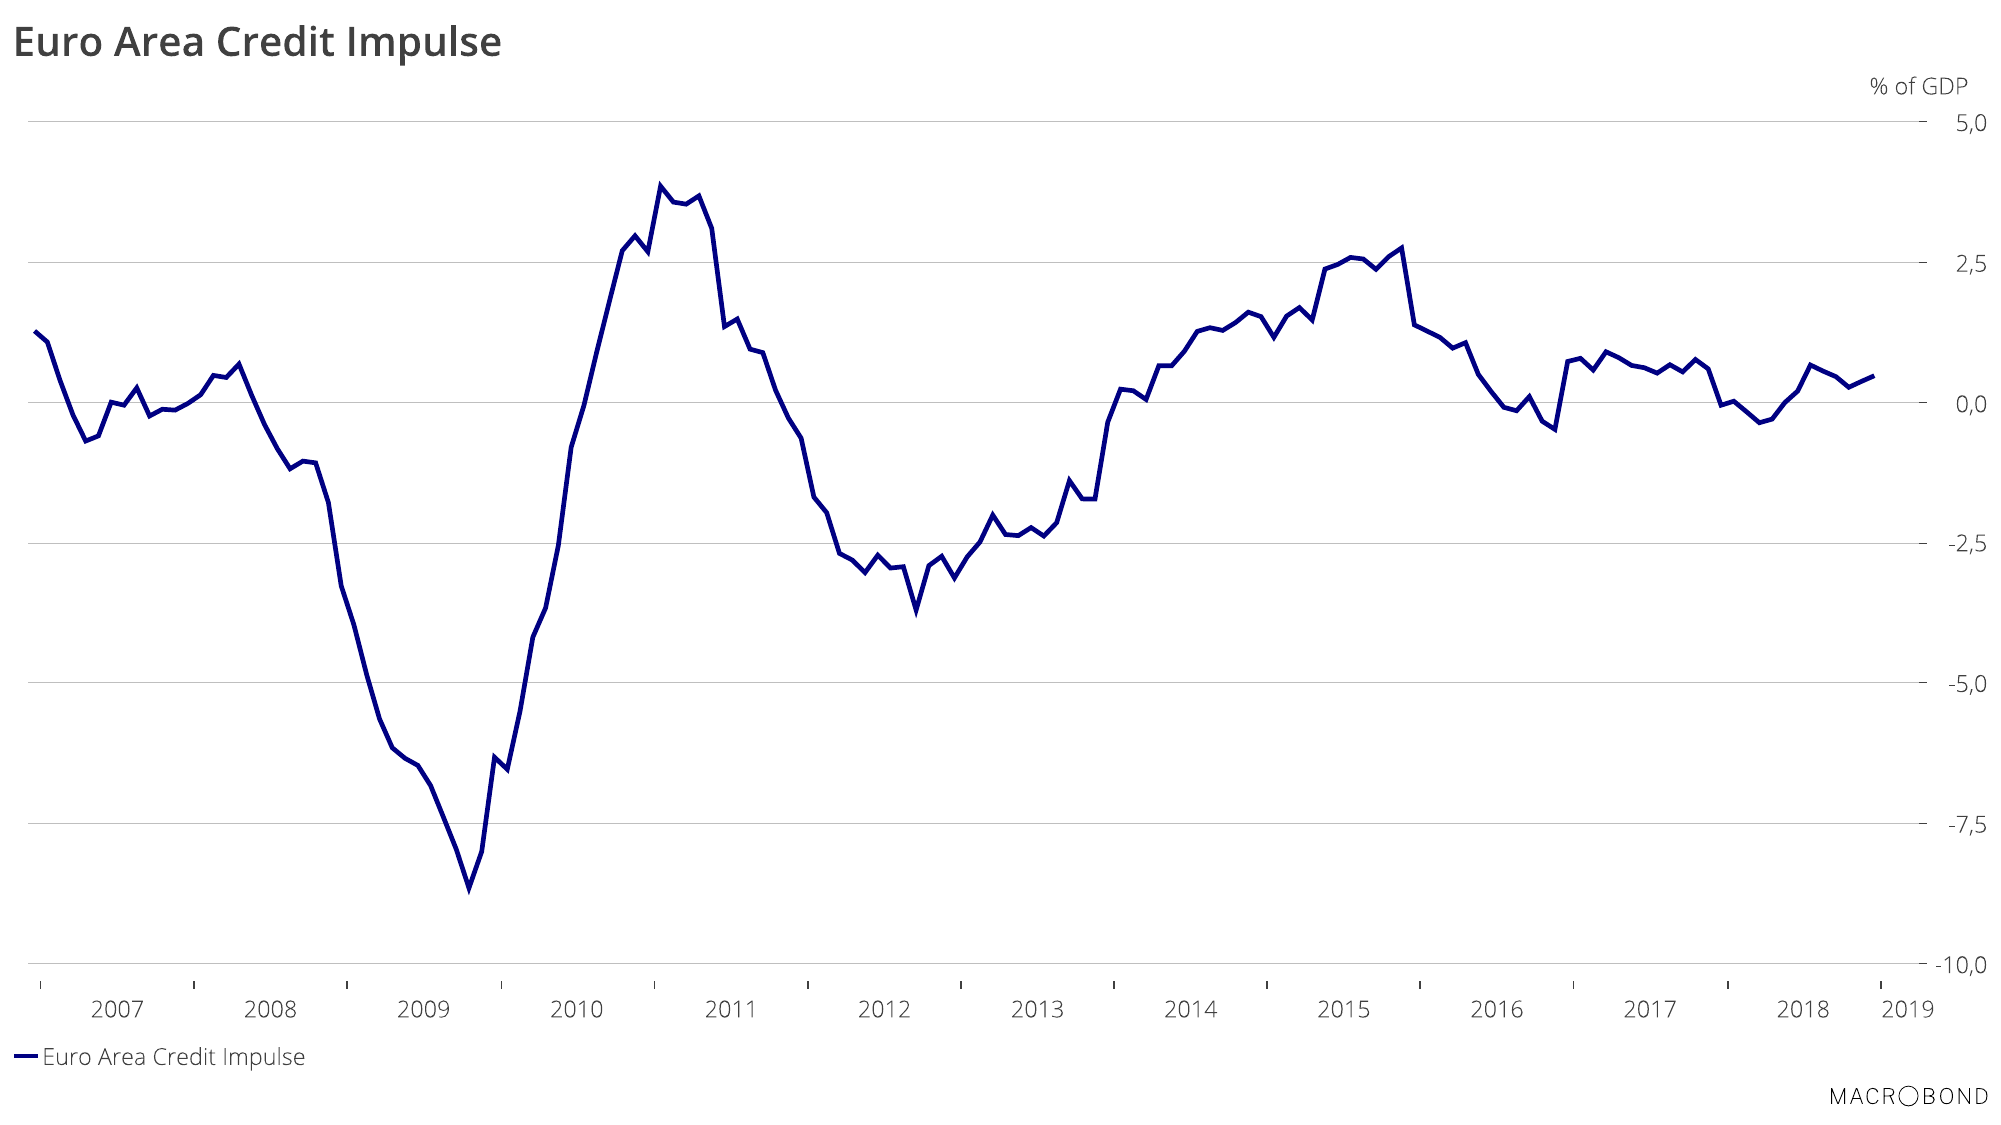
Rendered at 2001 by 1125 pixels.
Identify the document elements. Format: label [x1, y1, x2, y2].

text_box [0, 0, 2000, 1125]
